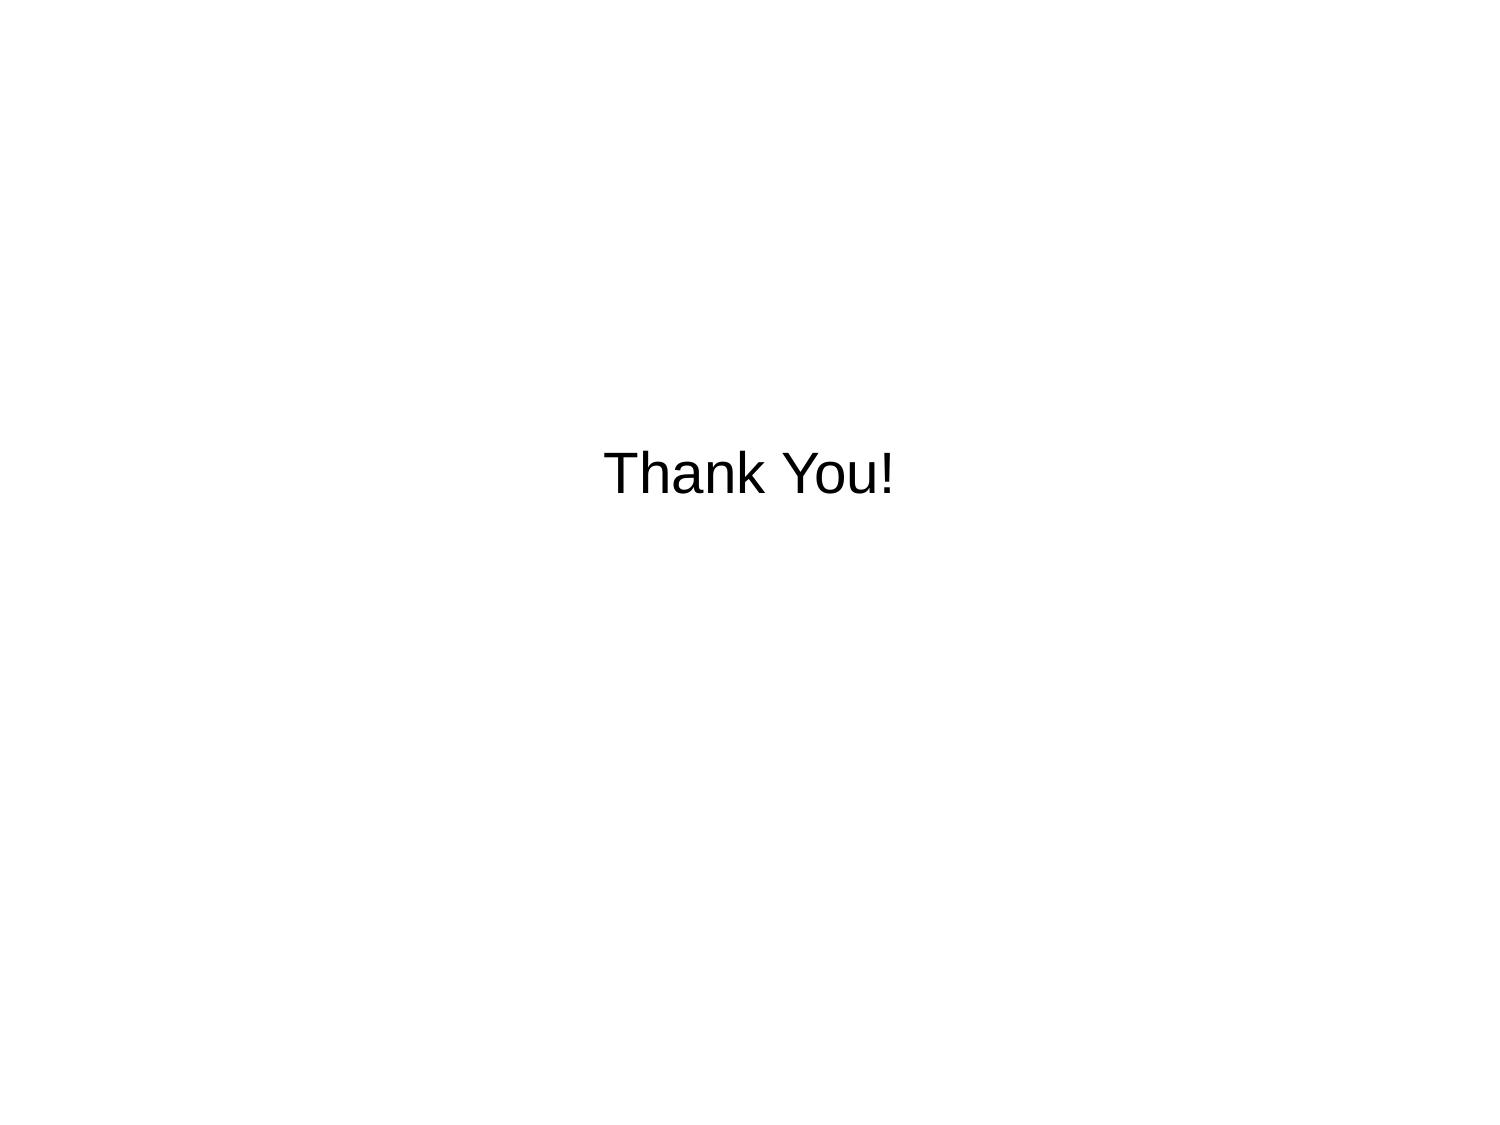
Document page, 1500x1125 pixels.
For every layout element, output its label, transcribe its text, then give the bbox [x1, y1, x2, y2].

title Thank You! [112, 349, 1388, 591]
